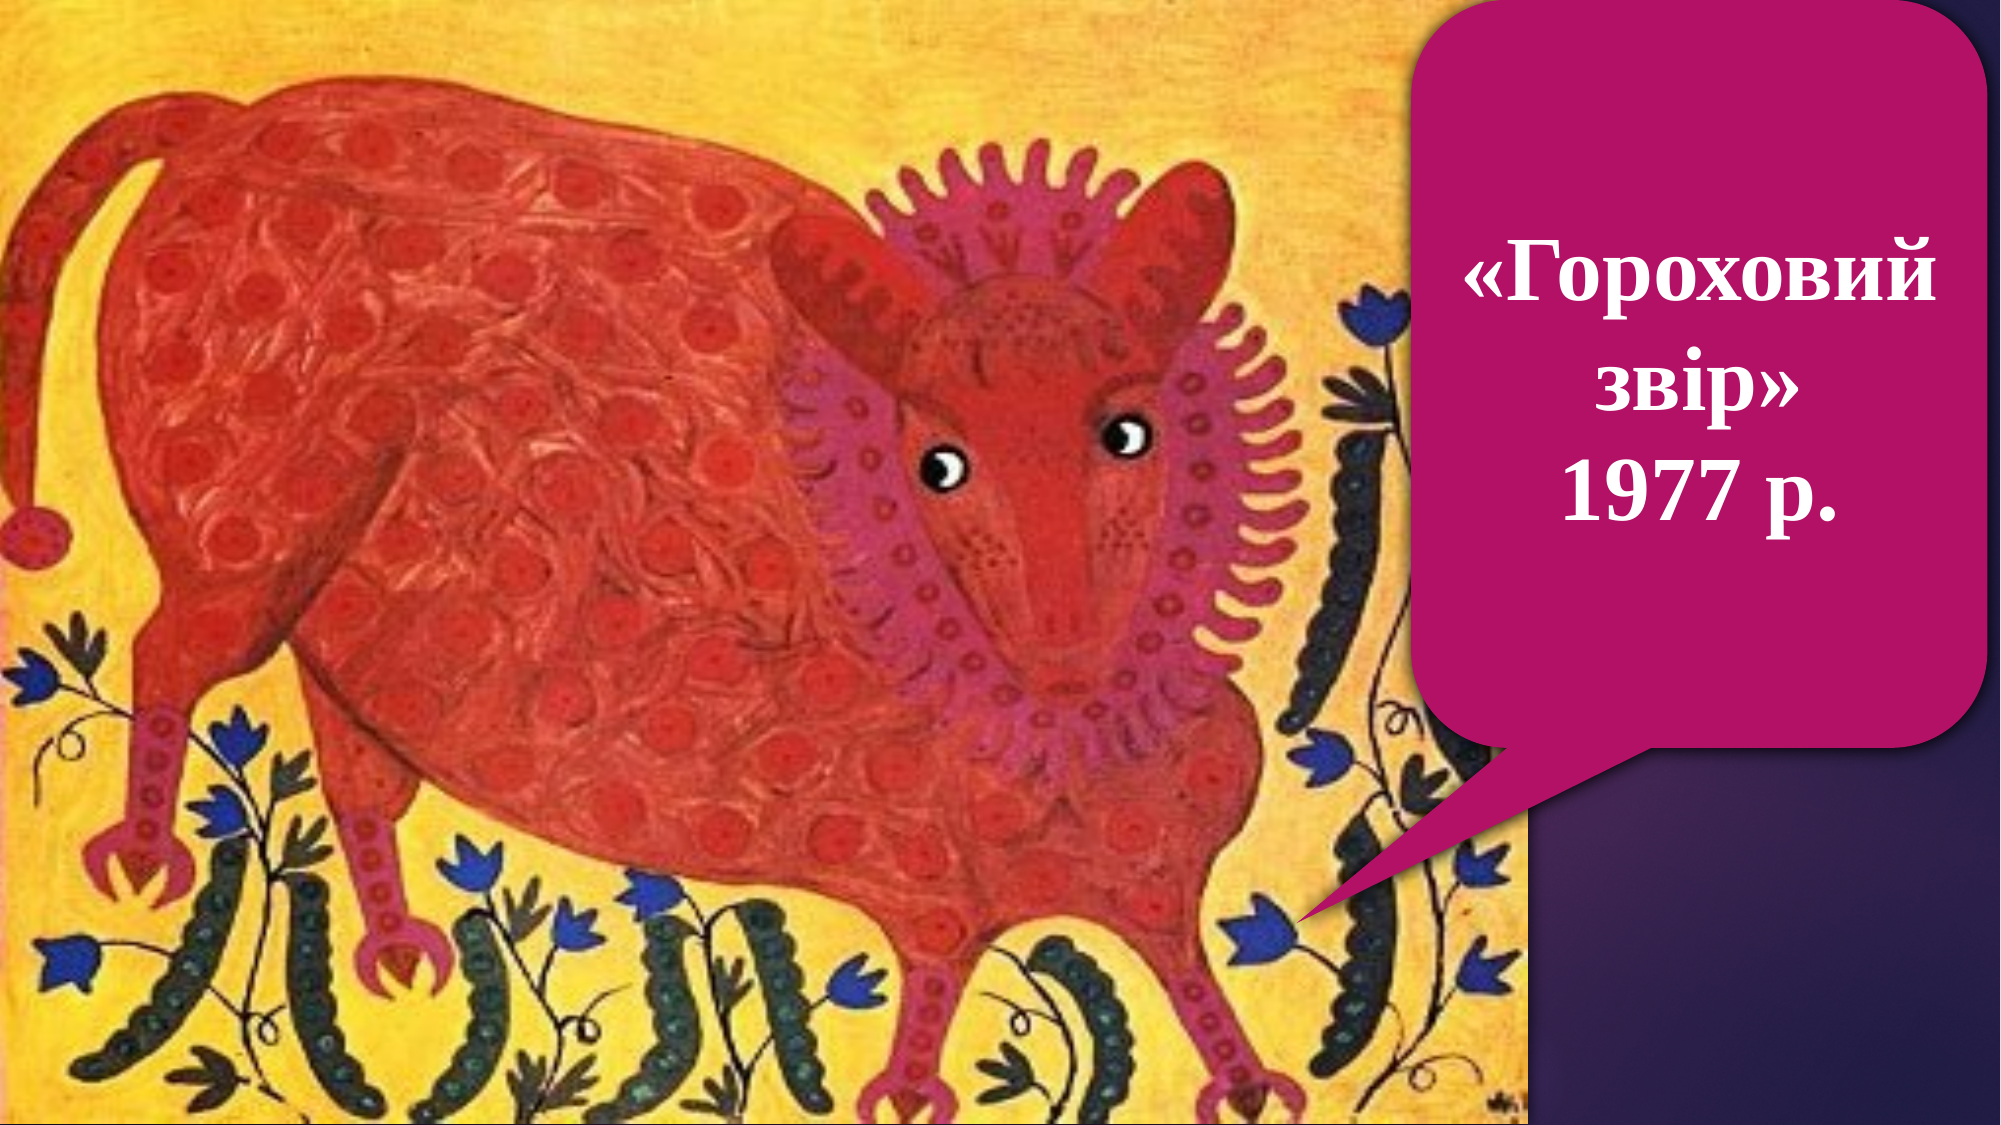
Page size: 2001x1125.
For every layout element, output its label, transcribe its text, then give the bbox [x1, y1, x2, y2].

text_box «Гороховий звір» 1977 р. [1529, 0, 1989, 809]
picture [0, 0, 1576, 1125]
